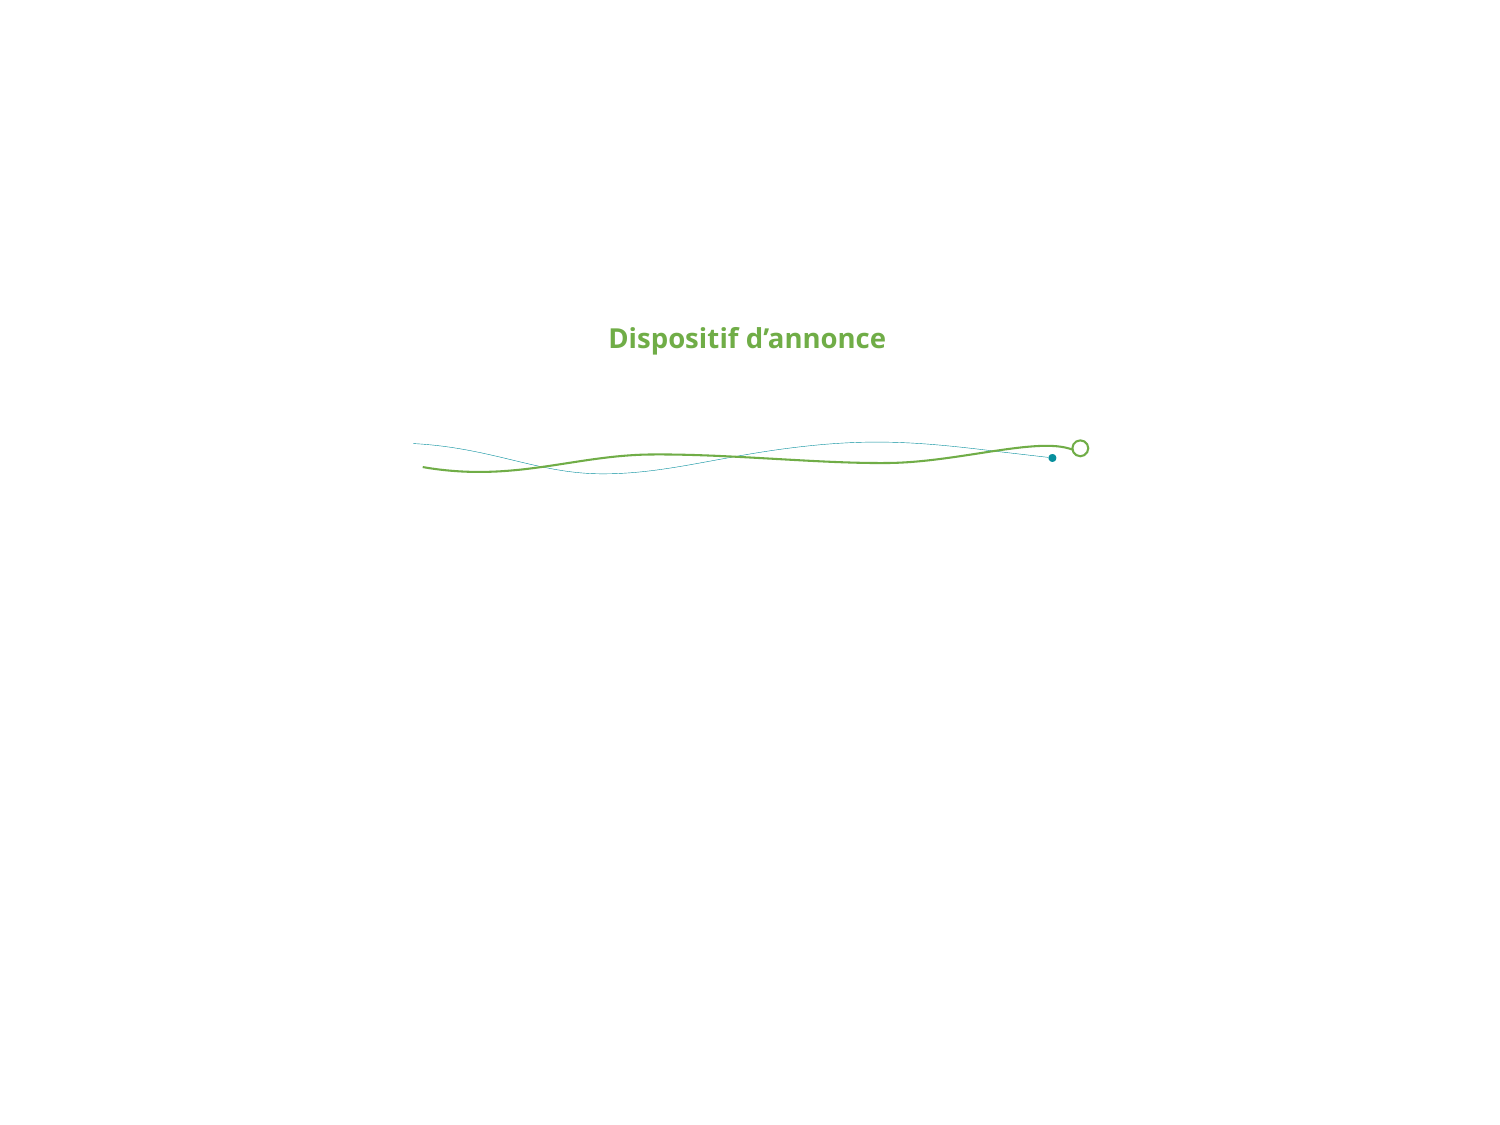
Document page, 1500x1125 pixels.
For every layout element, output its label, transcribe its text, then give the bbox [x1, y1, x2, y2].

text_box [422, 444, 1071, 473]
text_box [1071, 439, 1090, 458]
text_box [975, 452, 1047, 459]
text_box [1047, 452, 1058, 463]
text_box [542, 459, 728, 475]
text_box [413, 441, 993, 464]
title Dispositif d’annonce [47, 316, 1448, 362]
